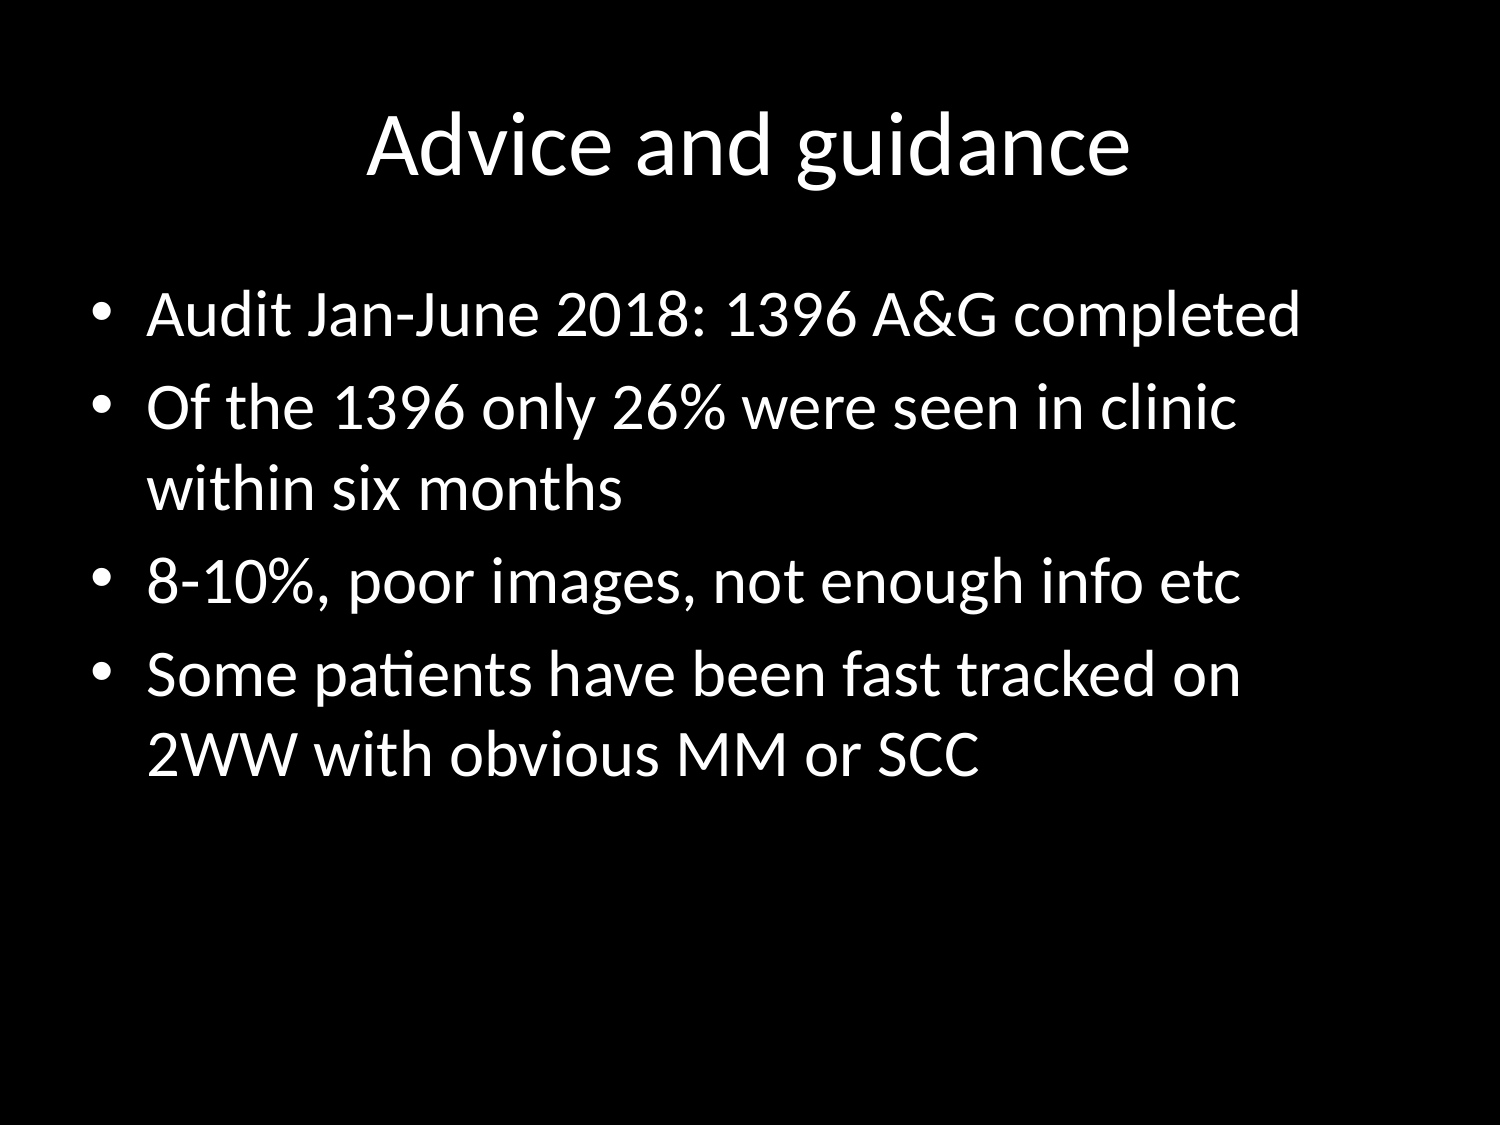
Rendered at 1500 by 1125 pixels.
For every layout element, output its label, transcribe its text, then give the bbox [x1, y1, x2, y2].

title Advice and guidance [75, 45, 1425, 233]
list Audit Jan-June 2018: 1396 A&G completed Of the 1396 only 26% were seen in clinic within six months 8-10%, poor images, not enough info etc Some patients have been fast tracked on 2WW with obvious MM or SCC [75, 262, 1425, 1005]
